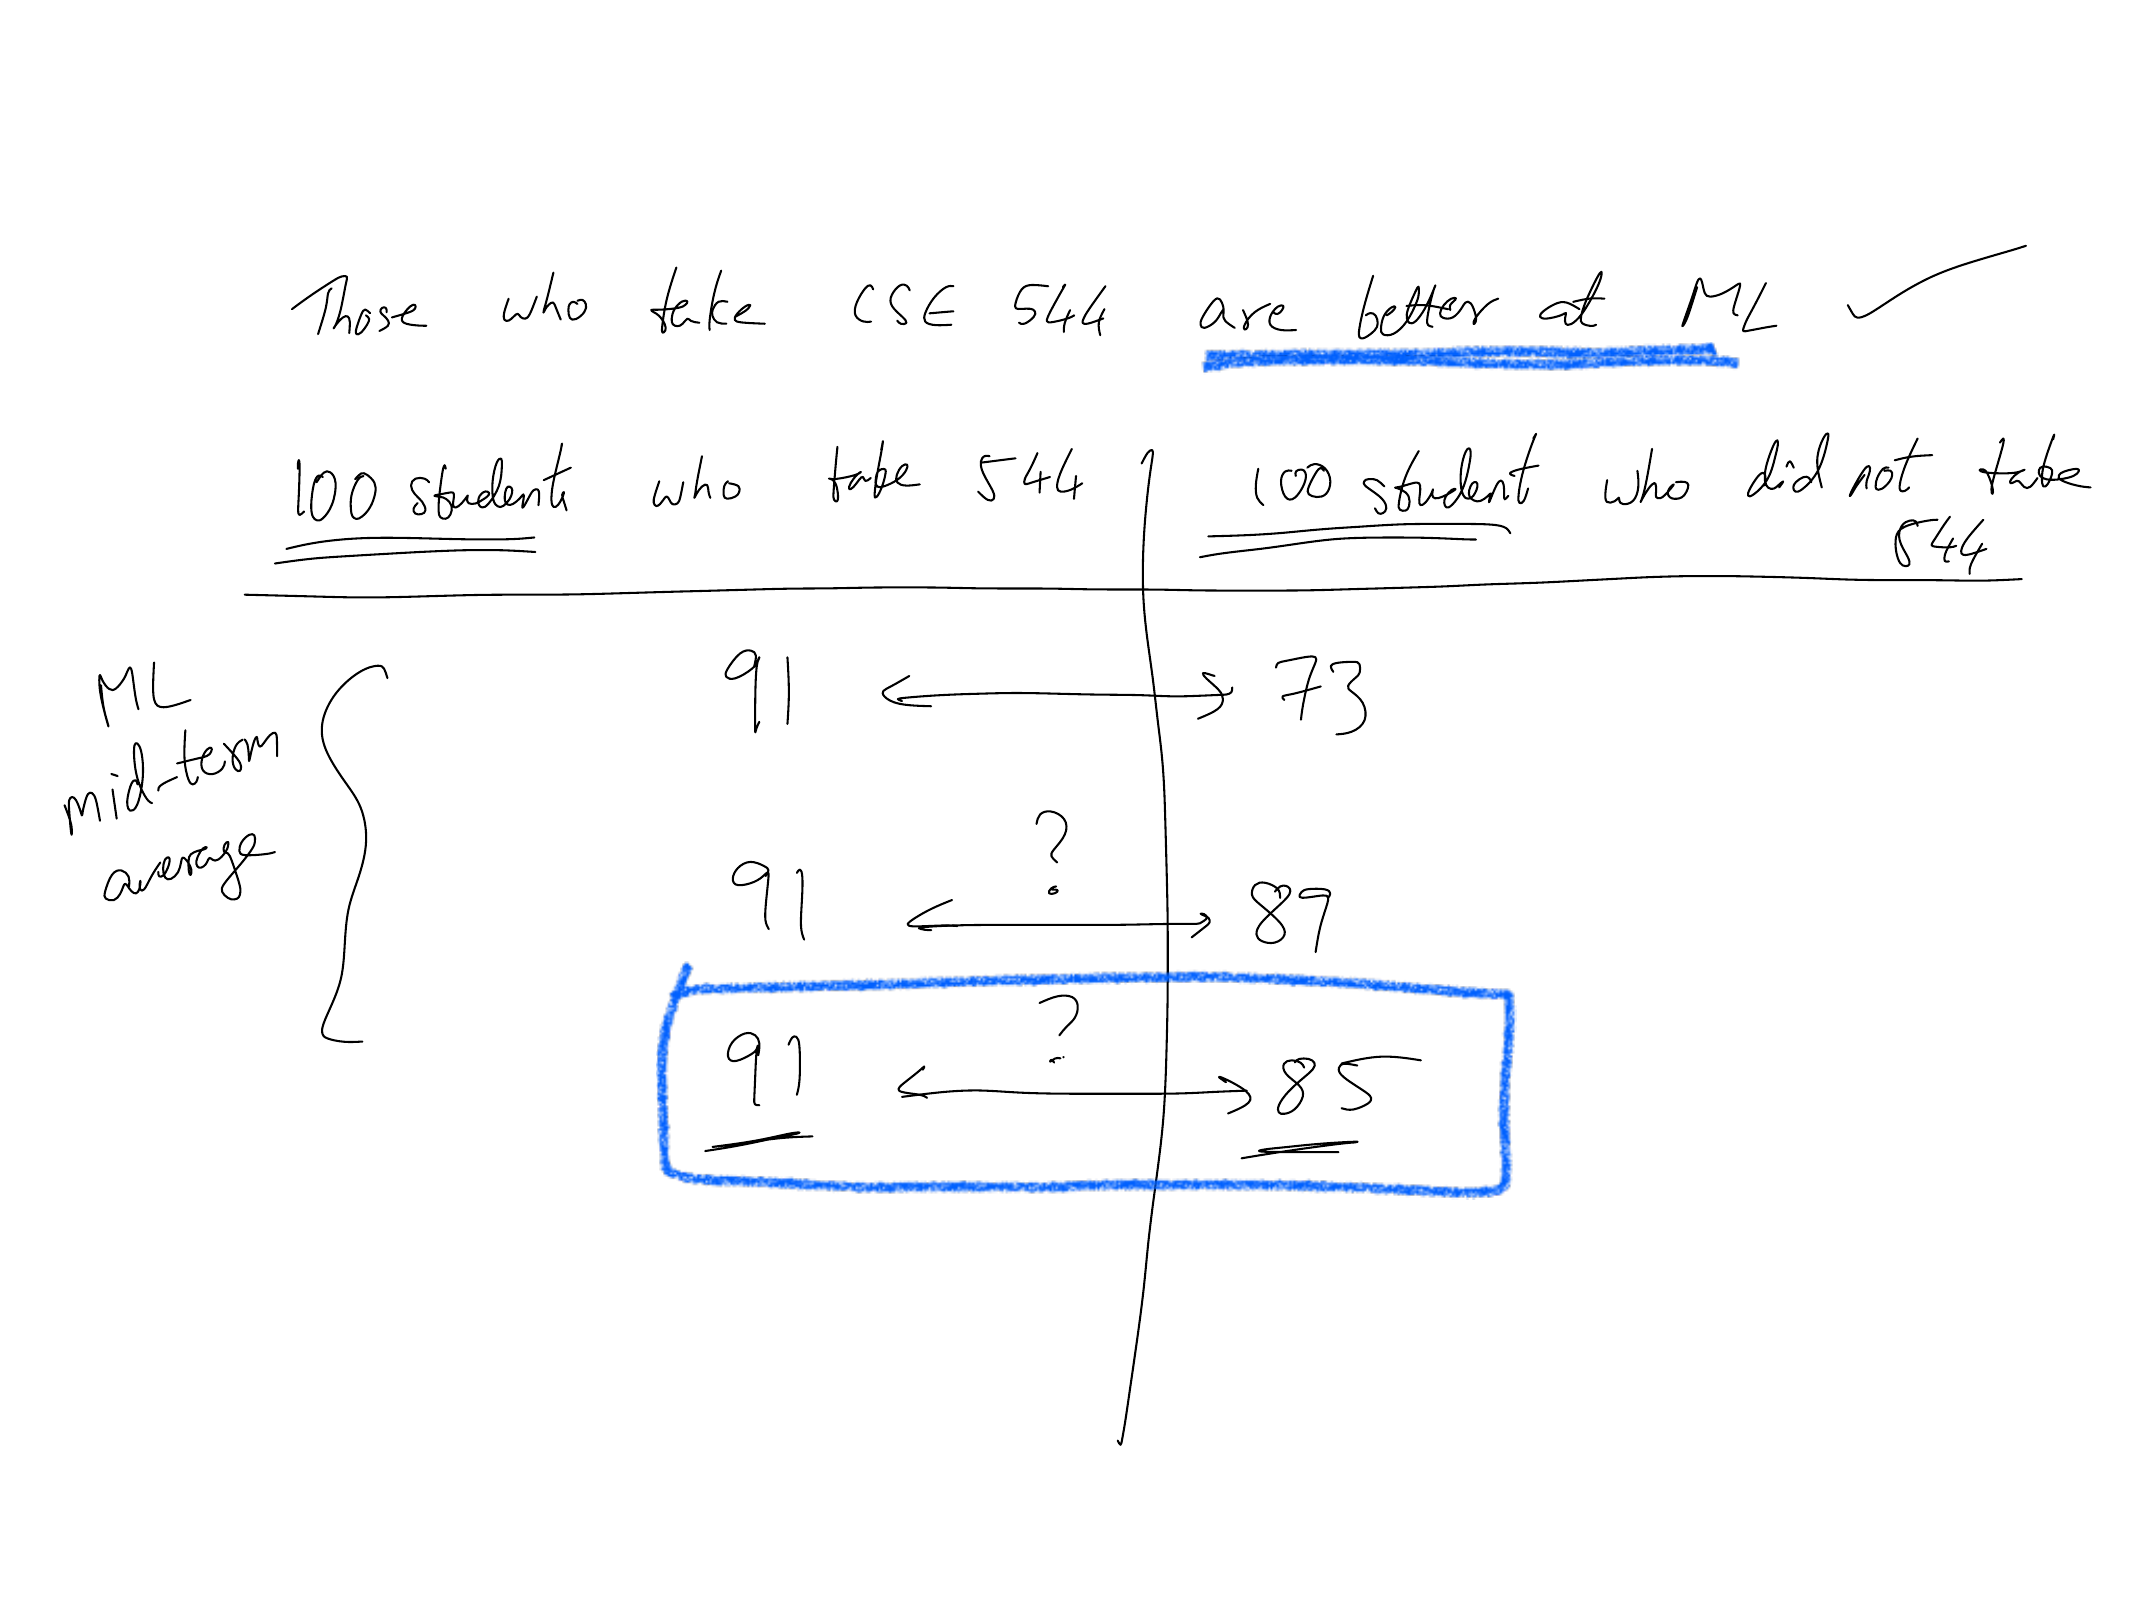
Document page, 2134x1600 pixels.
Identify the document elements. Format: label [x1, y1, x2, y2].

text_box [64, 245, 2091, 1445]
